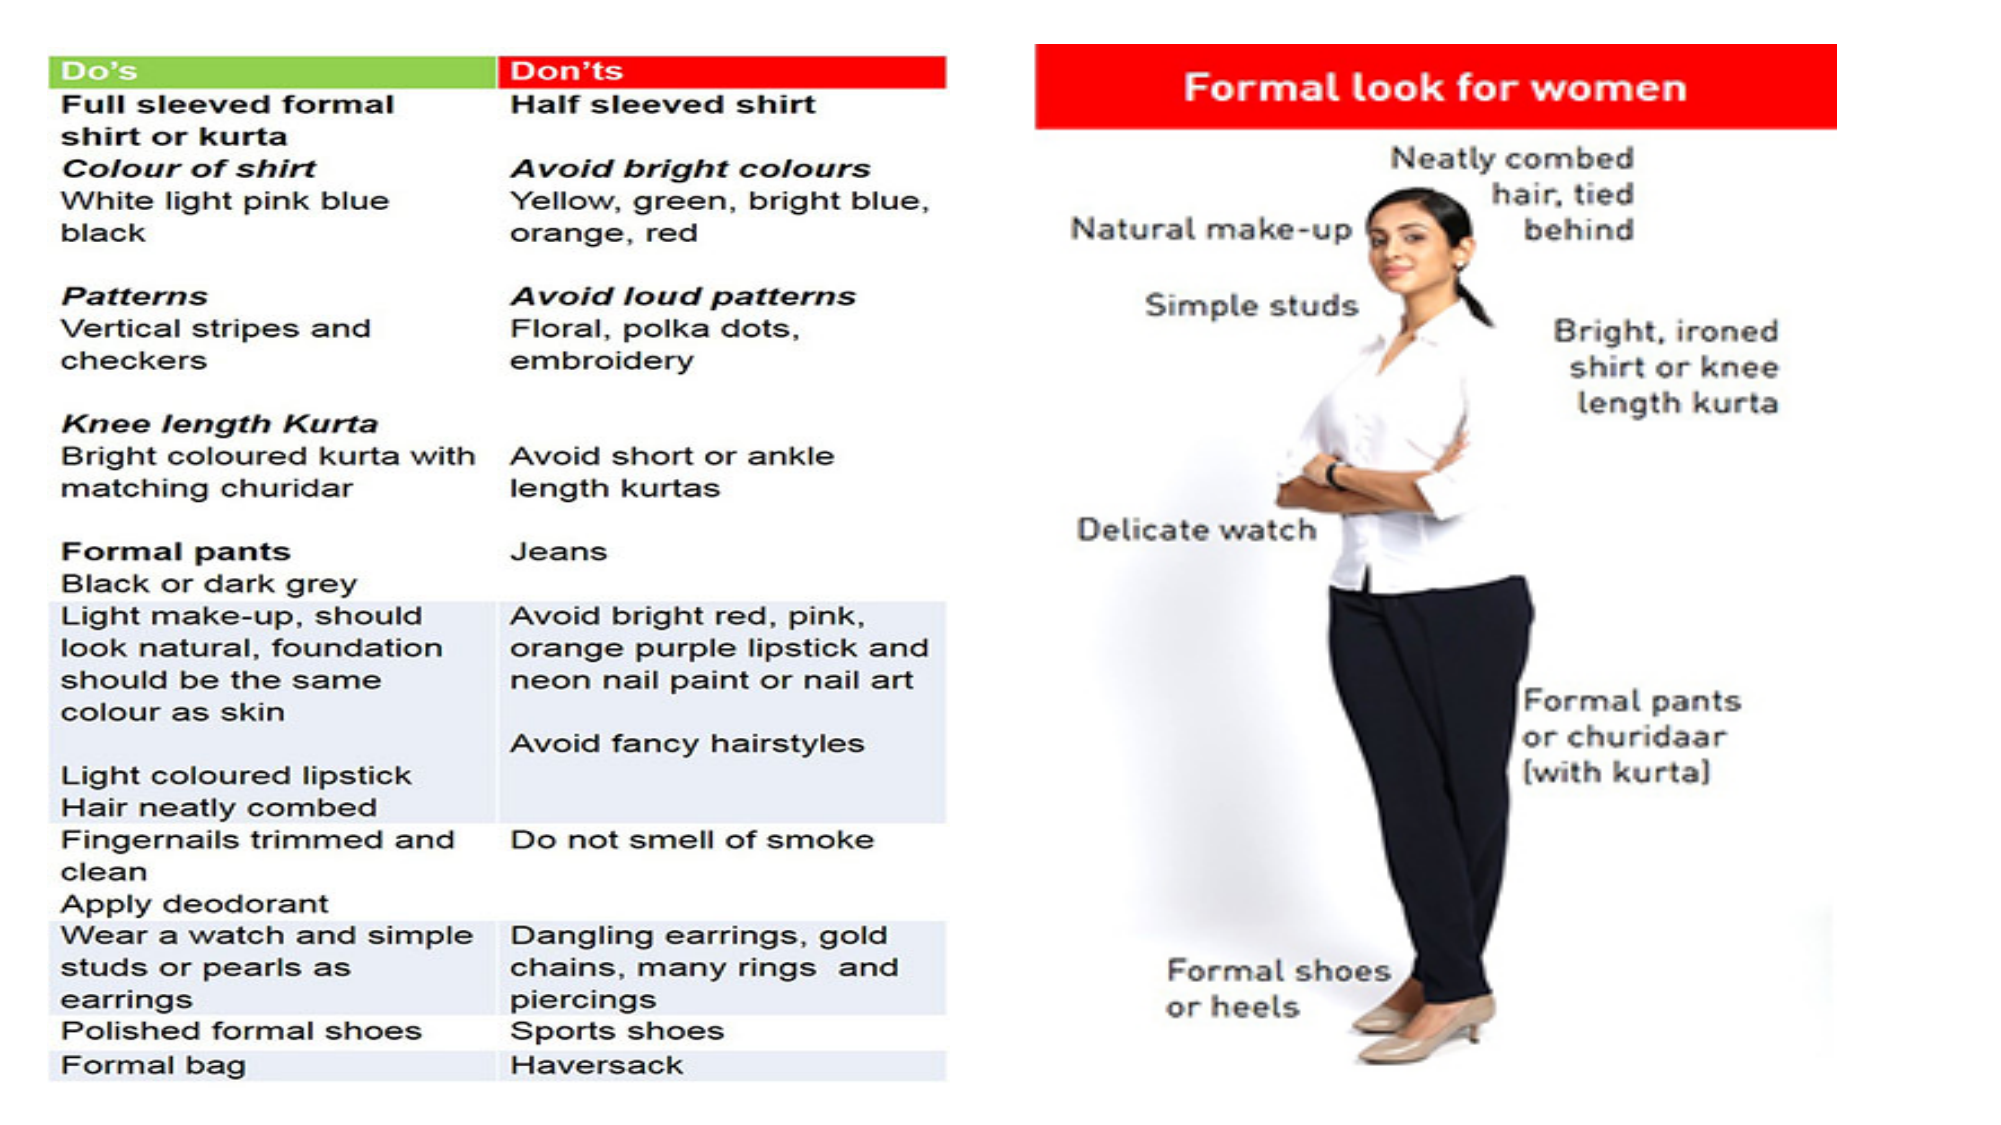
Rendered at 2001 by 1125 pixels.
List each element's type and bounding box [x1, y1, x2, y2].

picture [1033, 44, 1837, 1092]
picture [47, 47, 950, 1095]
